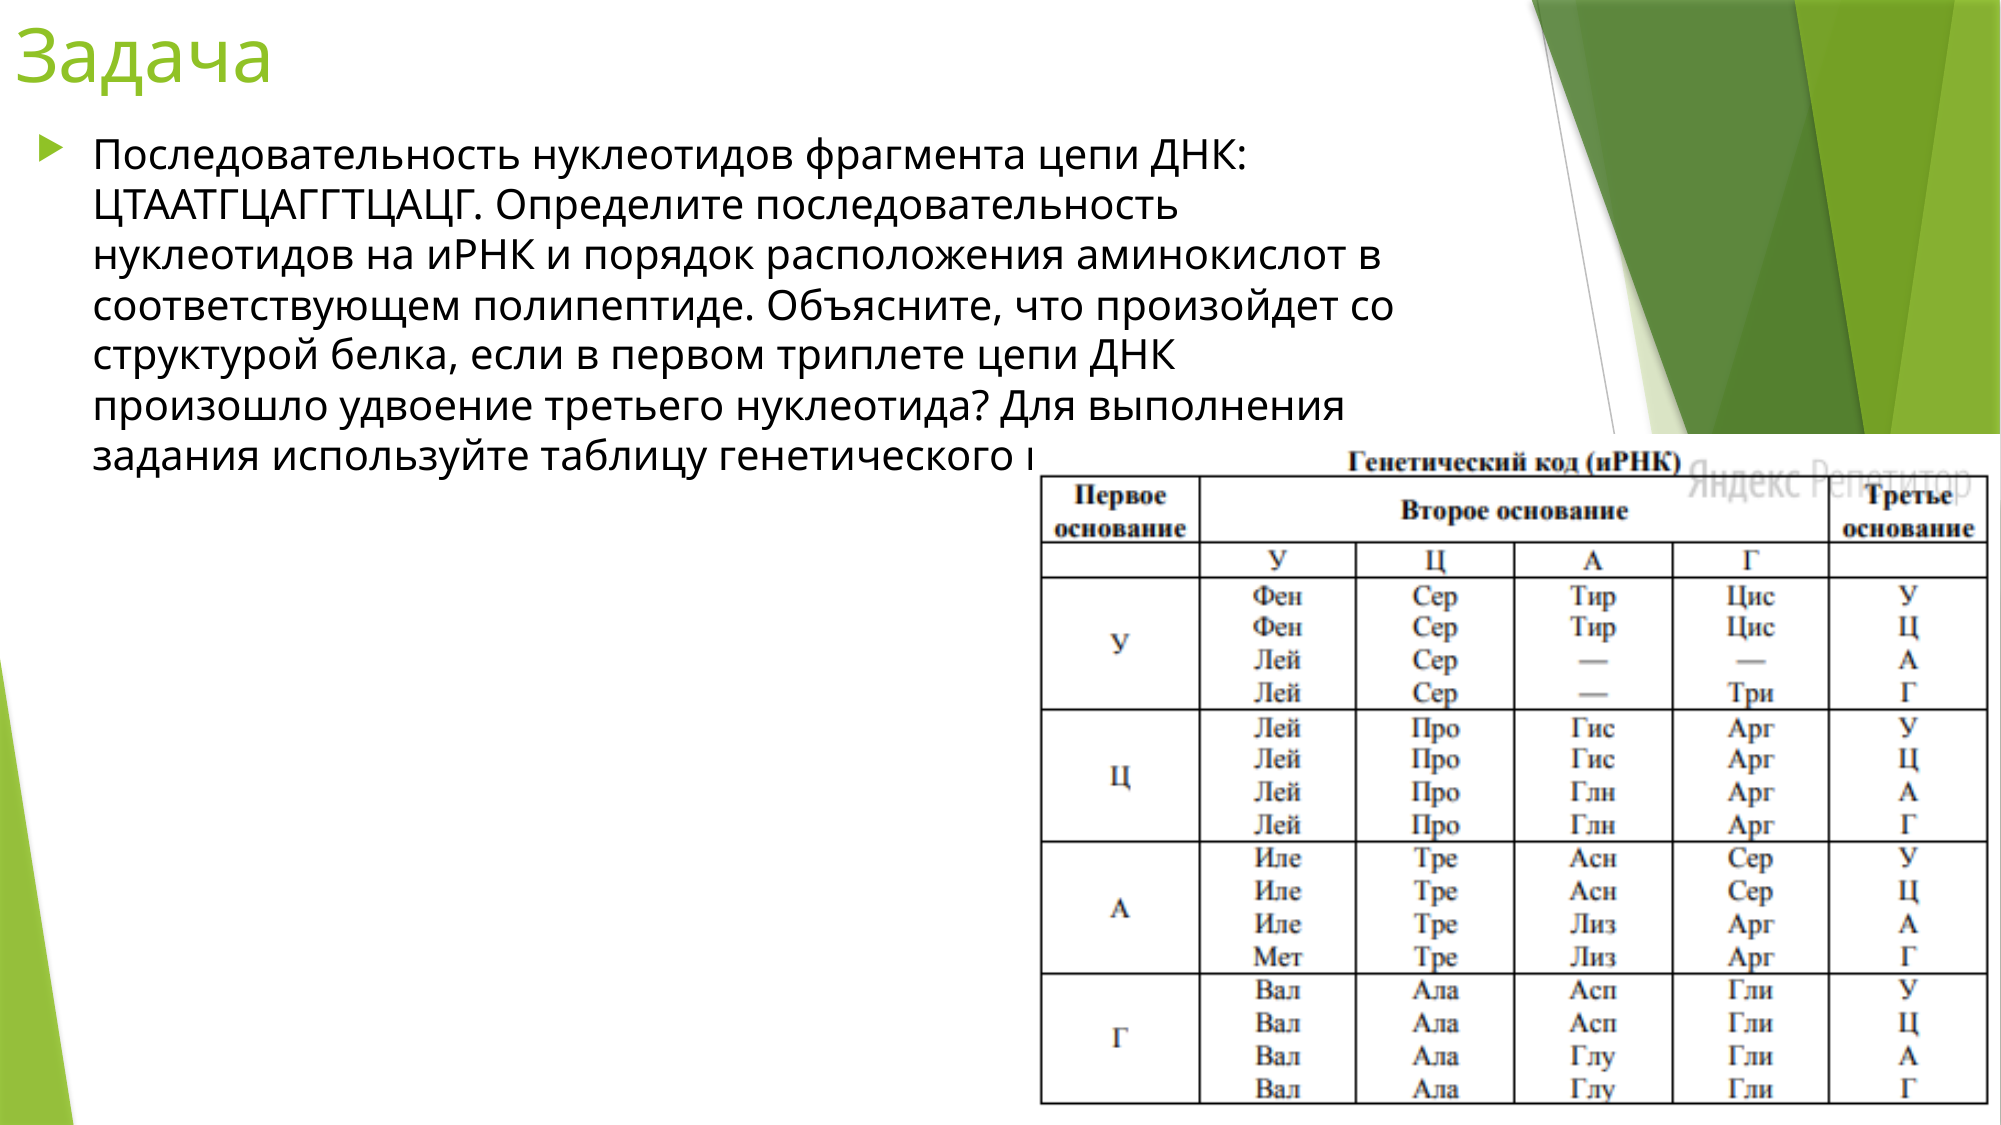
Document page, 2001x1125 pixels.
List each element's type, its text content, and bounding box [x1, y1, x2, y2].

title Задача [0, 0, 1411, 121]
picture [1031, 433, 2000, 1125]
list Последовательность нуклеотидов фрагмента цепи ДНК: ЦТААТГЦАГГТЦАЦГ. Определите последовательность нуклеотидов на иРНК и порядок расположения аминокислот в соответствующем полипептиде. Объясните, что произойдет со структурой белка, если в первом триплете цепи ДНК произошло удвоение третьего нуклеотида? Для выполнения задания используйте таблицу генетического кода. [21, 120, 1432, 758]
